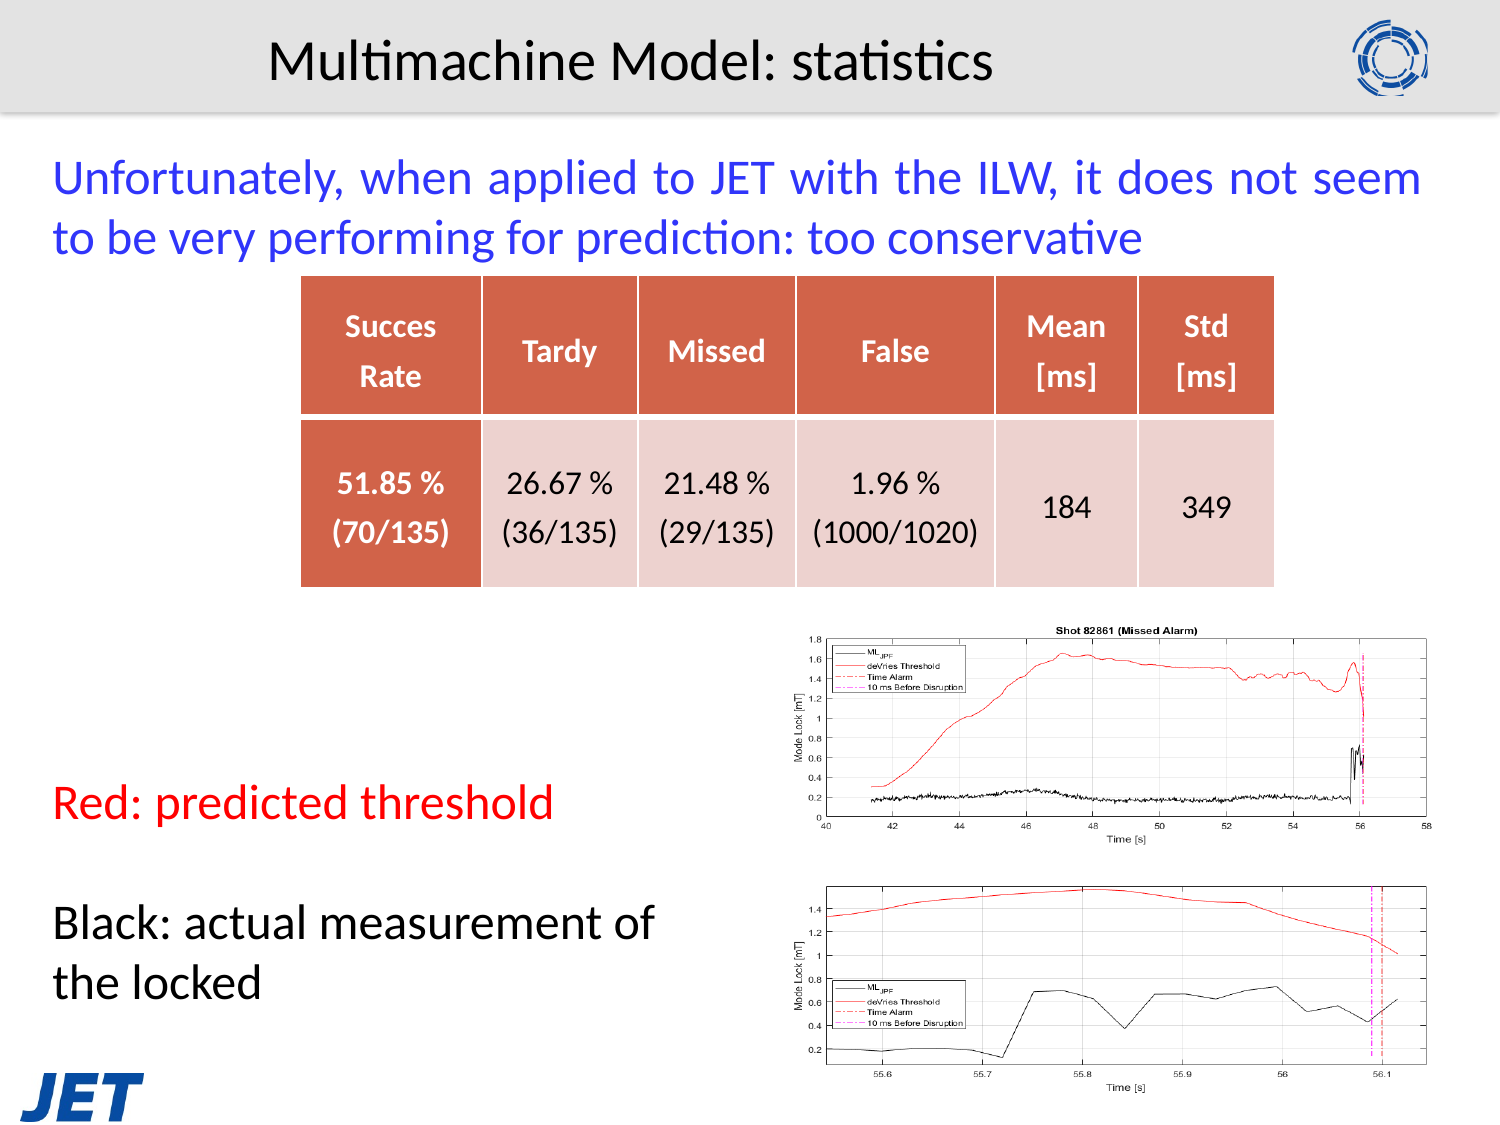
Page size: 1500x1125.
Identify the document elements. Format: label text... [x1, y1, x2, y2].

table_cell 51.85 % (70/135) [301, 420, 481, 587]
text_box Unfortunately, when applied to JET with the ILW, it does not seem to be very performing for prediction: too conservative [37, 137, 1438, 273]
table_header Mean [ms] [996, 276, 1137, 414]
table_cell 184 [996, 420, 1137, 587]
table_cell 21.48 % (29/135) [639, 420, 795, 587]
table_header Tardy [483, 276, 637, 414]
table_cell 26.67 % (36/135) [483, 420, 637, 587]
table_header False [797, 276, 994, 414]
table_header Std [ms] [1139, 276, 1274, 414]
table_cell 1.96 % (1000/1020) [797, 420, 994, 587]
text_box Red: predicted threshold Black: actual measurement of the locked [37, 762, 719, 1018]
table_cell 349 [1139, 420, 1274, 587]
picture [724, 599, 1500, 1122]
text_box Multimachine Model: statistics [0, 14, 1338, 100]
table_header Missed [639, 276, 795, 414]
picture [20, 1072, 144, 1122]
table_header Succes Rate [301, 276, 481, 414]
